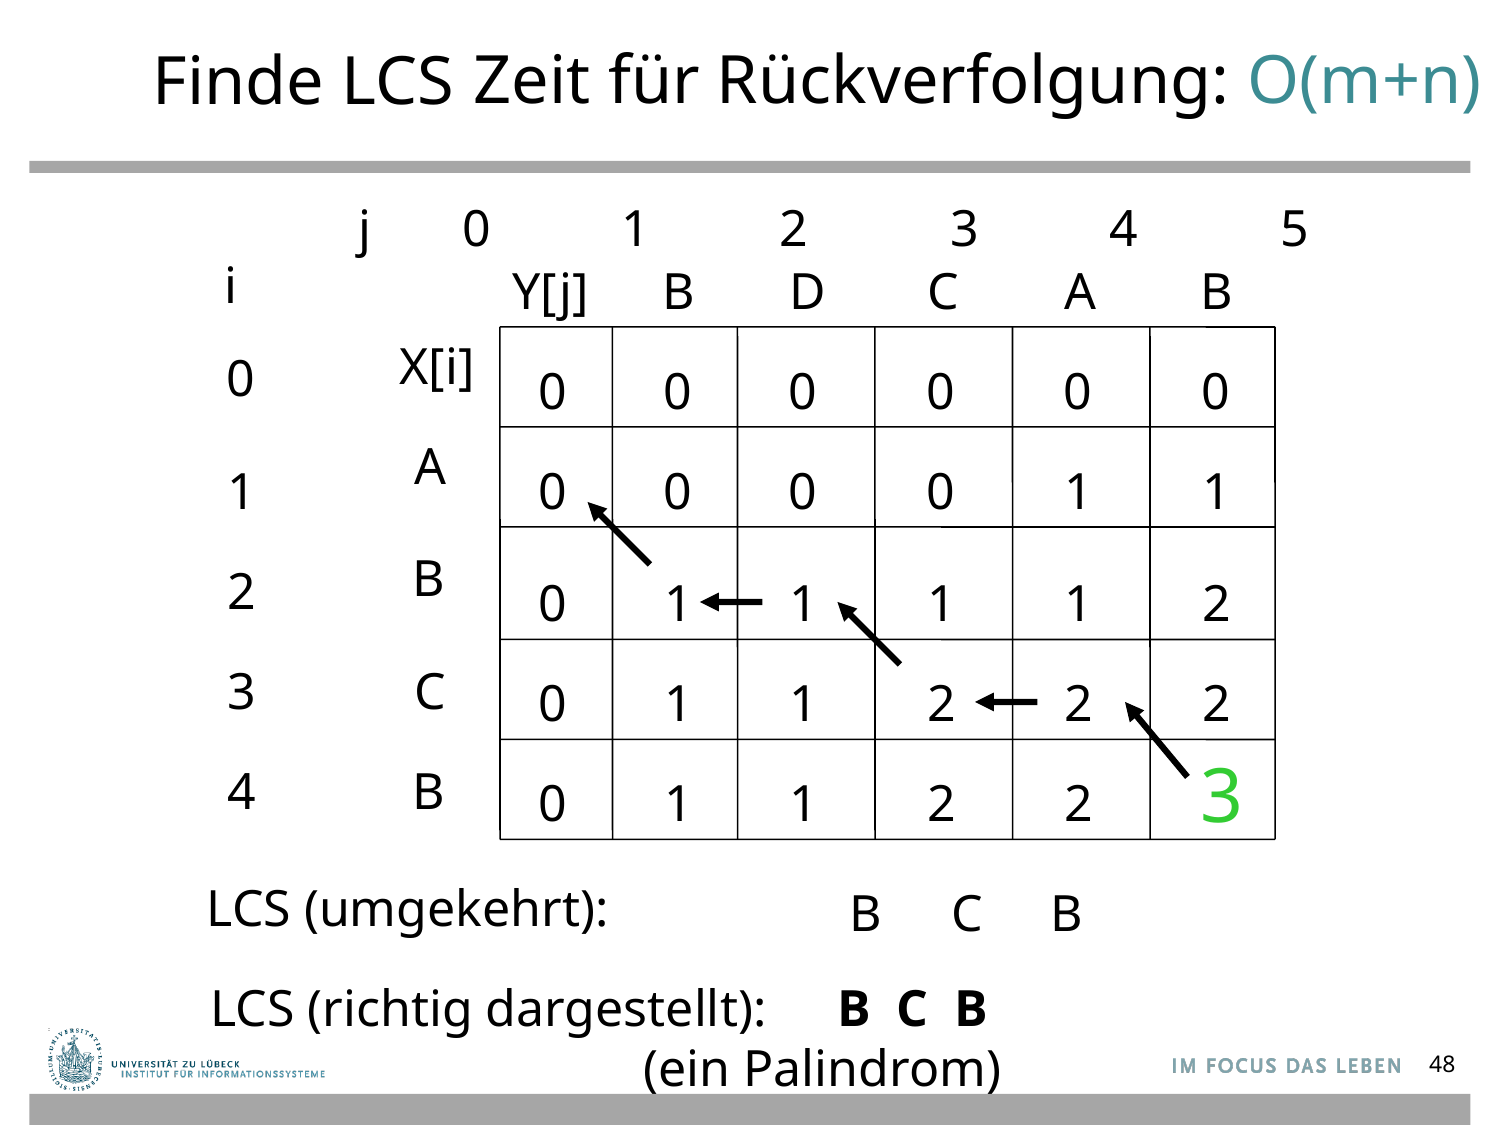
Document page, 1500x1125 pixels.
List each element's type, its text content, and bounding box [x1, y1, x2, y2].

text_box 1 [1050, 451, 1109, 527]
text_box j 0 1 2 3 4 5 [343, 189, 1338, 265]
text_box 2 [1050, 764, 1109, 840]
text_box 0 [774, 351, 833, 427]
text_box LCS (umgekehrt): [192, 869, 624, 945]
text_box 1 [650, 764, 709, 840]
text_box B C B (ein Palindrom) [628, 969, 1016, 1105]
text_box 0 [649, 451, 708, 527]
text_box 1 [650, 564, 709, 640]
text_box 1 [1187, 451, 1246, 527]
text_box 1 [1050, 564, 1109, 640]
text_box 0 [911, 351, 970, 427]
text_box B [647, 251, 710, 327]
text_box 4 [212, 751, 271, 827]
text_box 2 [1187, 564, 1246, 640]
text_box 1 [774, 764, 834, 840]
text_box A [399, 426, 462, 502]
text_box 2 [212, 551, 271, 627]
text_box B [397, 539, 460, 615]
text_box B [397, 751, 460, 827]
title Finde LCS [137, 29, 1500, 138]
text_box 1 [650, 664, 709, 740]
text_box 2 [912, 764, 971, 840]
text_box 0 [1186, 351, 1245, 427]
text_box [1125, 701, 1188, 777]
text_box 2 [1050, 664, 1109, 740]
text_box Y[j] [497, 251, 604, 327]
text_box C [399, 651, 461, 727]
text_box C [912, 251, 974, 327]
text_box B [1185, 251, 1248, 327]
text_box 0 [911, 451, 970, 527]
text_box B [1035, 874, 1098, 950]
text_box [587, 501, 651, 565]
text_box LCS (richtig dargestellt): [195, 969, 628, 1045]
text_box [837, 601, 901, 665]
picture [1173, 1058, 1305, 1073]
slide_number 48 [1305, 1050, 1471, 1083]
text_box Zeit für Rückverfolgung: O(m+n) [458, 29, 1500, 124]
text_box D [774, 251, 842, 327]
text_box C [937, 874, 999, 950]
text_box 0 [211, 339, 270, 415]
text_box 0 [524, 564, 583, 640]
text_box 0 [1049, 351, 1108, 427]
text_box X[i] [384, 326, 490, 402]
text_box 0 [524, 451, 583, 527]
text_box [975, 695, 1038, 709]
text_box B [835, 874, 898, 950]
text_box 0 [774, 451, 833, 527]
text_box 0 [649, 351, 708, 427]
text_box 1 [912, 564, 971, 640]
text_box [699, 595, 763, 609]
text_box 3 [1185, 739, 1259, 845]
text_box A [1049, 251, 1112, 327]
text_box 0 [524, 664, 583, 740]
text_box 0 [524, 351, 583, 427]
text_box 0 [524, 764, 583, 840]
text_box 1 [774, 664, 834, 740]
text_box 1 [774, 564, 834, 640]
text_box 2 [912, 664, 971, 740]
text_box 1 [212, 451, 271, 527]
text_box i [209, 246, 253, 321]
text_box 2 [1187, 664, 1246, 739]
text_box 3 [212, 651, 271, 727]
